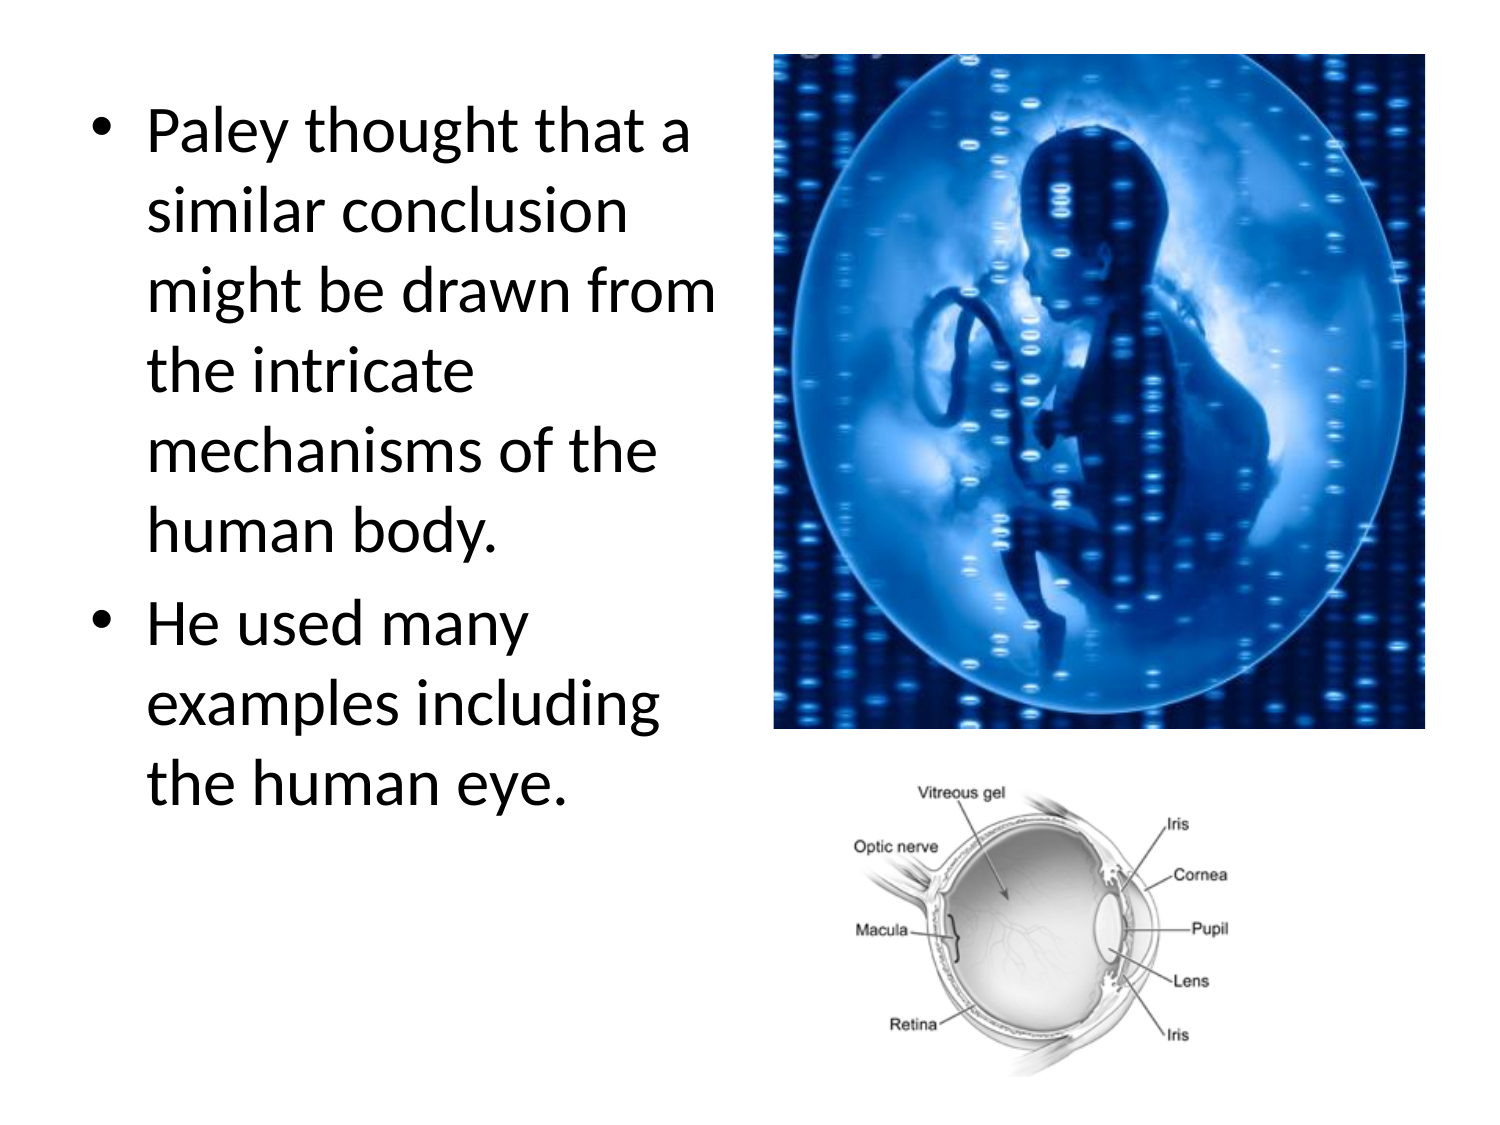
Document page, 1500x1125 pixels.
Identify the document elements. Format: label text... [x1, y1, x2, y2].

list Paley thought that a similar conclusion might be drawn from the intricate mechanisms of the human body. He used many examples including the human eye. [75, 78, 738, 1005]
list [773, 54, 1426, 730]
picture [844, 774, 1236, 1077]
